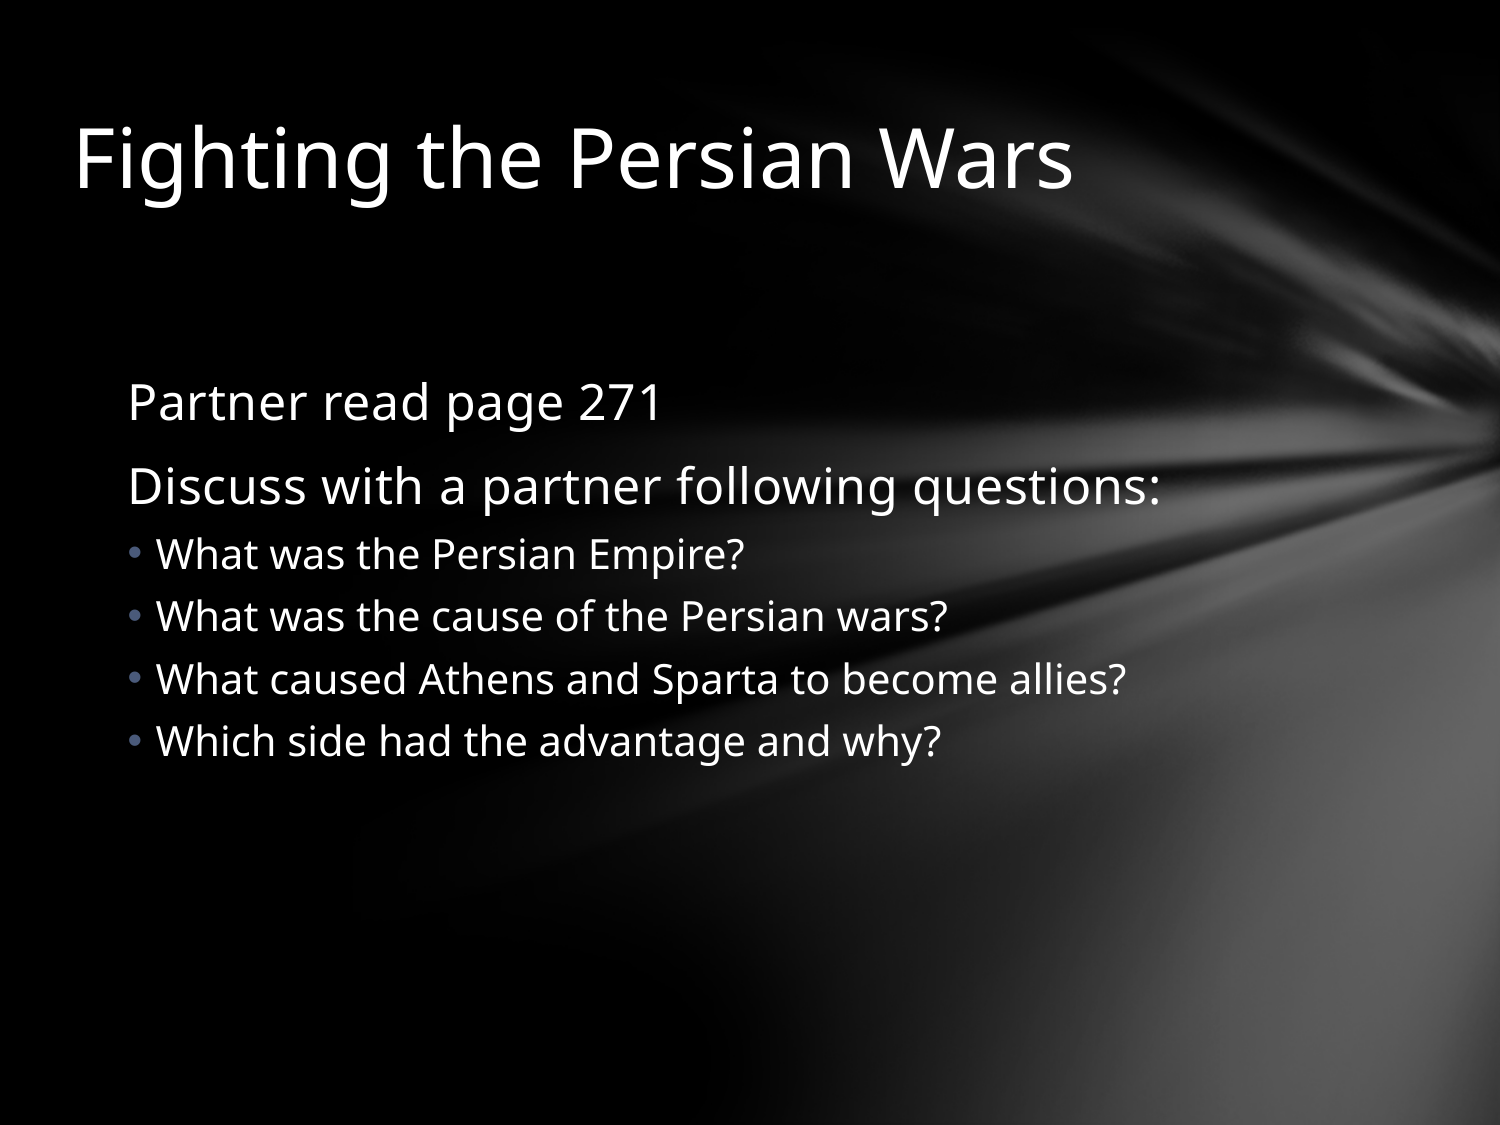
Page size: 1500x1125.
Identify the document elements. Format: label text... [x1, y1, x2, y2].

list Partner read page 271 Discuss with a partner following questions: What was the Persian Empire? What was the cause of the Persian wars? What caused Athens and Sparta to become allies? Which side had the advantage and why? [112, 362, 1388, 963]
title Fighting the Persian Wars [57, 37, 1318, 213]
